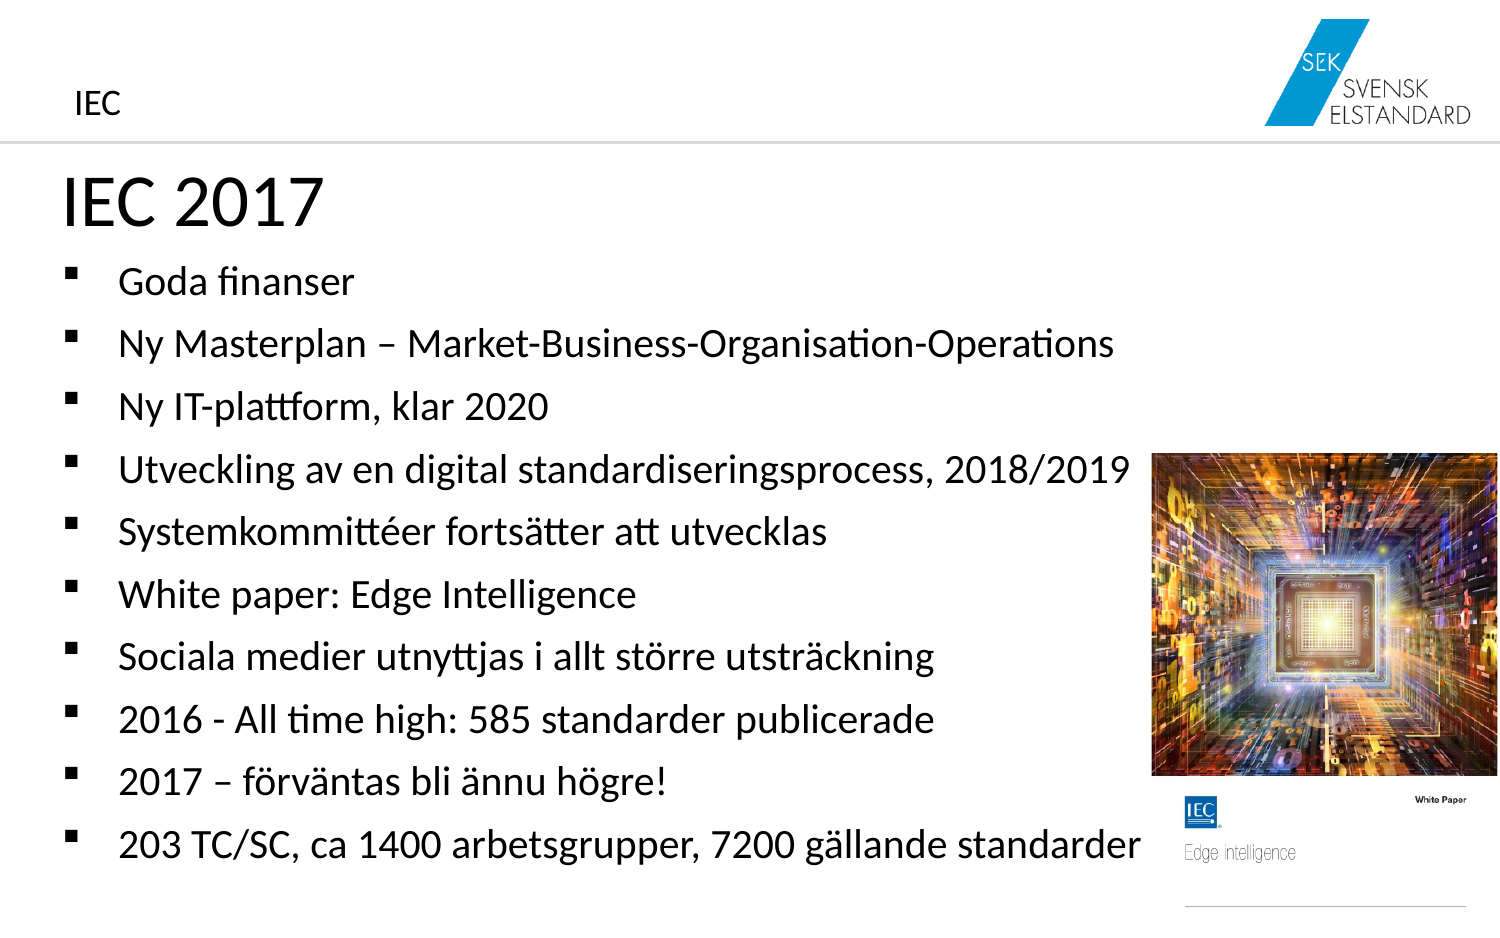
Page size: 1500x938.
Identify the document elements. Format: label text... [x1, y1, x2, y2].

text_box IEC [59, 70, 137, 131]
text_box IEC 2017 Goda finanser Ny Masterplan – Market-Business-Organisation-Operations Ny IT-plattform, klar 2020 Utveckling av en digital standardiseringsprocess, 2018/2019 Systemkommittéer fortsätter att utvecklas White paper: Edge Intelligence Sociala medier utnyttjas i allt större utsträckning 2016 - All time high: 585 standarder publicerade 2017 – förväntas bli ännu högre! 203 TC/SC, ca 1400 arbetsgrupper, 7200 gällande standarder [47, 143, 1434, 874]
picture [1264, 19, 1320, 124]
picture [1314, 19, 1471, 126]
picture [1151, 452, 1498, 938]
